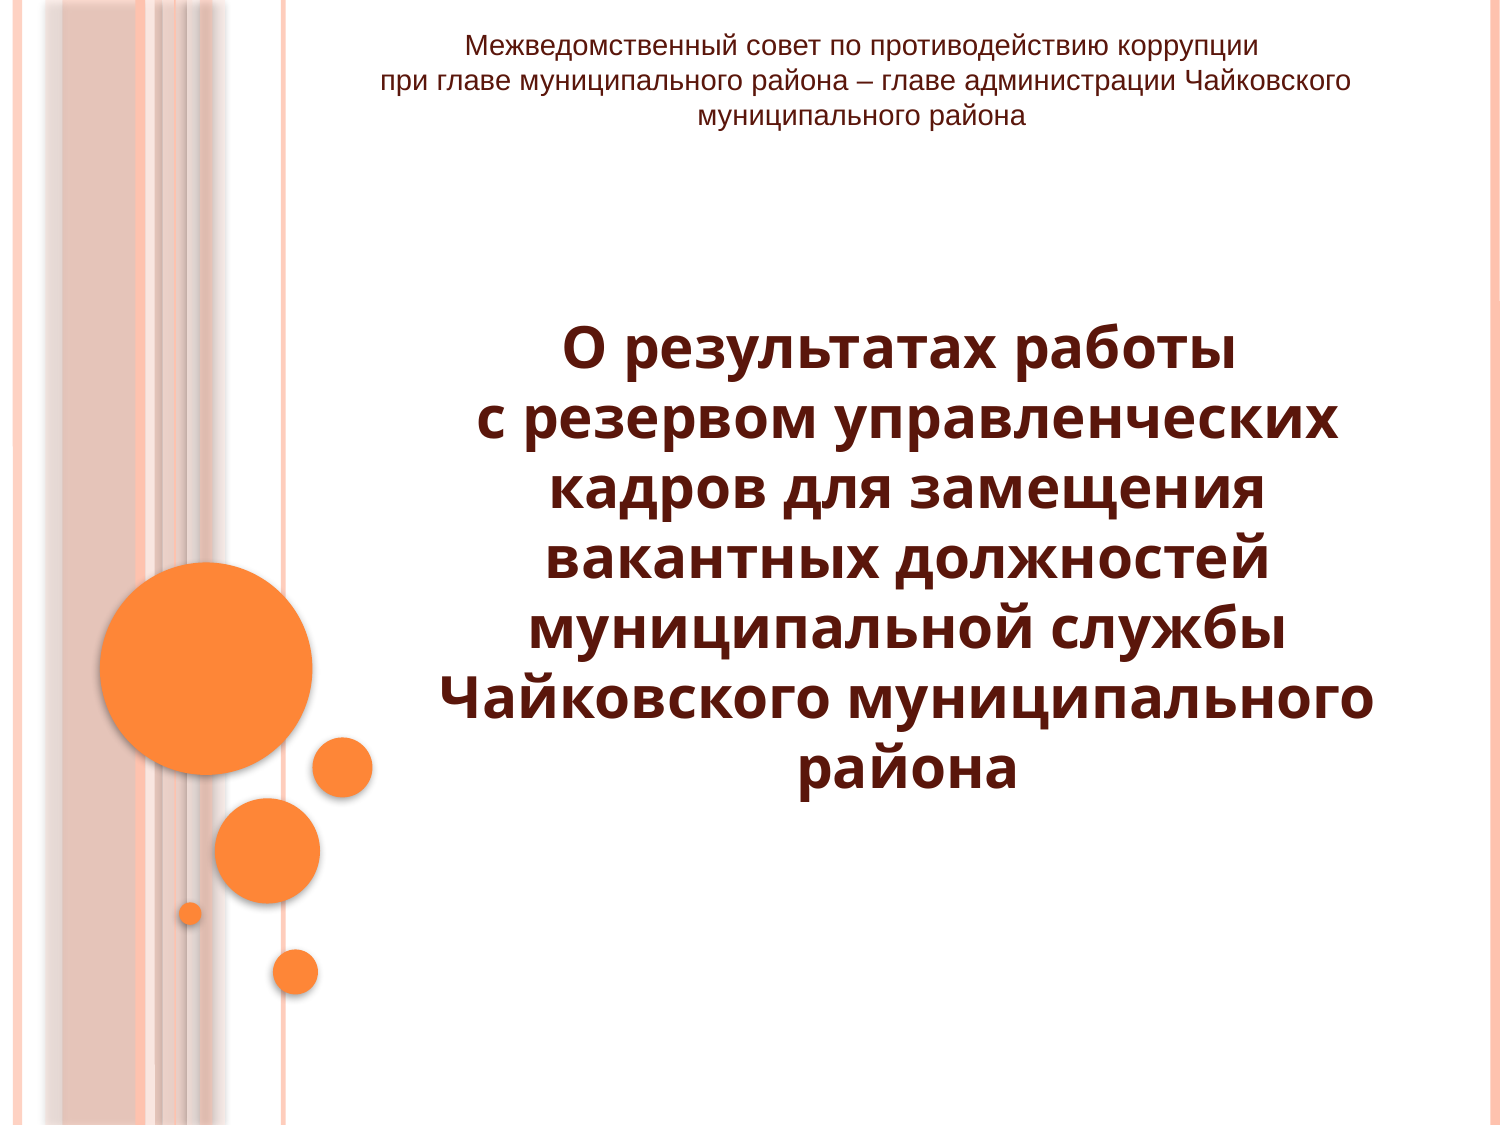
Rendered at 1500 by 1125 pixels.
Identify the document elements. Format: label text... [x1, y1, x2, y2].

text_box Межведомственный совет по противодействию коррупции при главе муниципального района – главе администрации Чайковского муниципального района [289, 19, 1435, 139]
text_box О результатах работы с резервом управленческих кадров для замещения вакантных должностей муниципальной службы Чайковского муниципального района [371, 302, 1444, 808]
